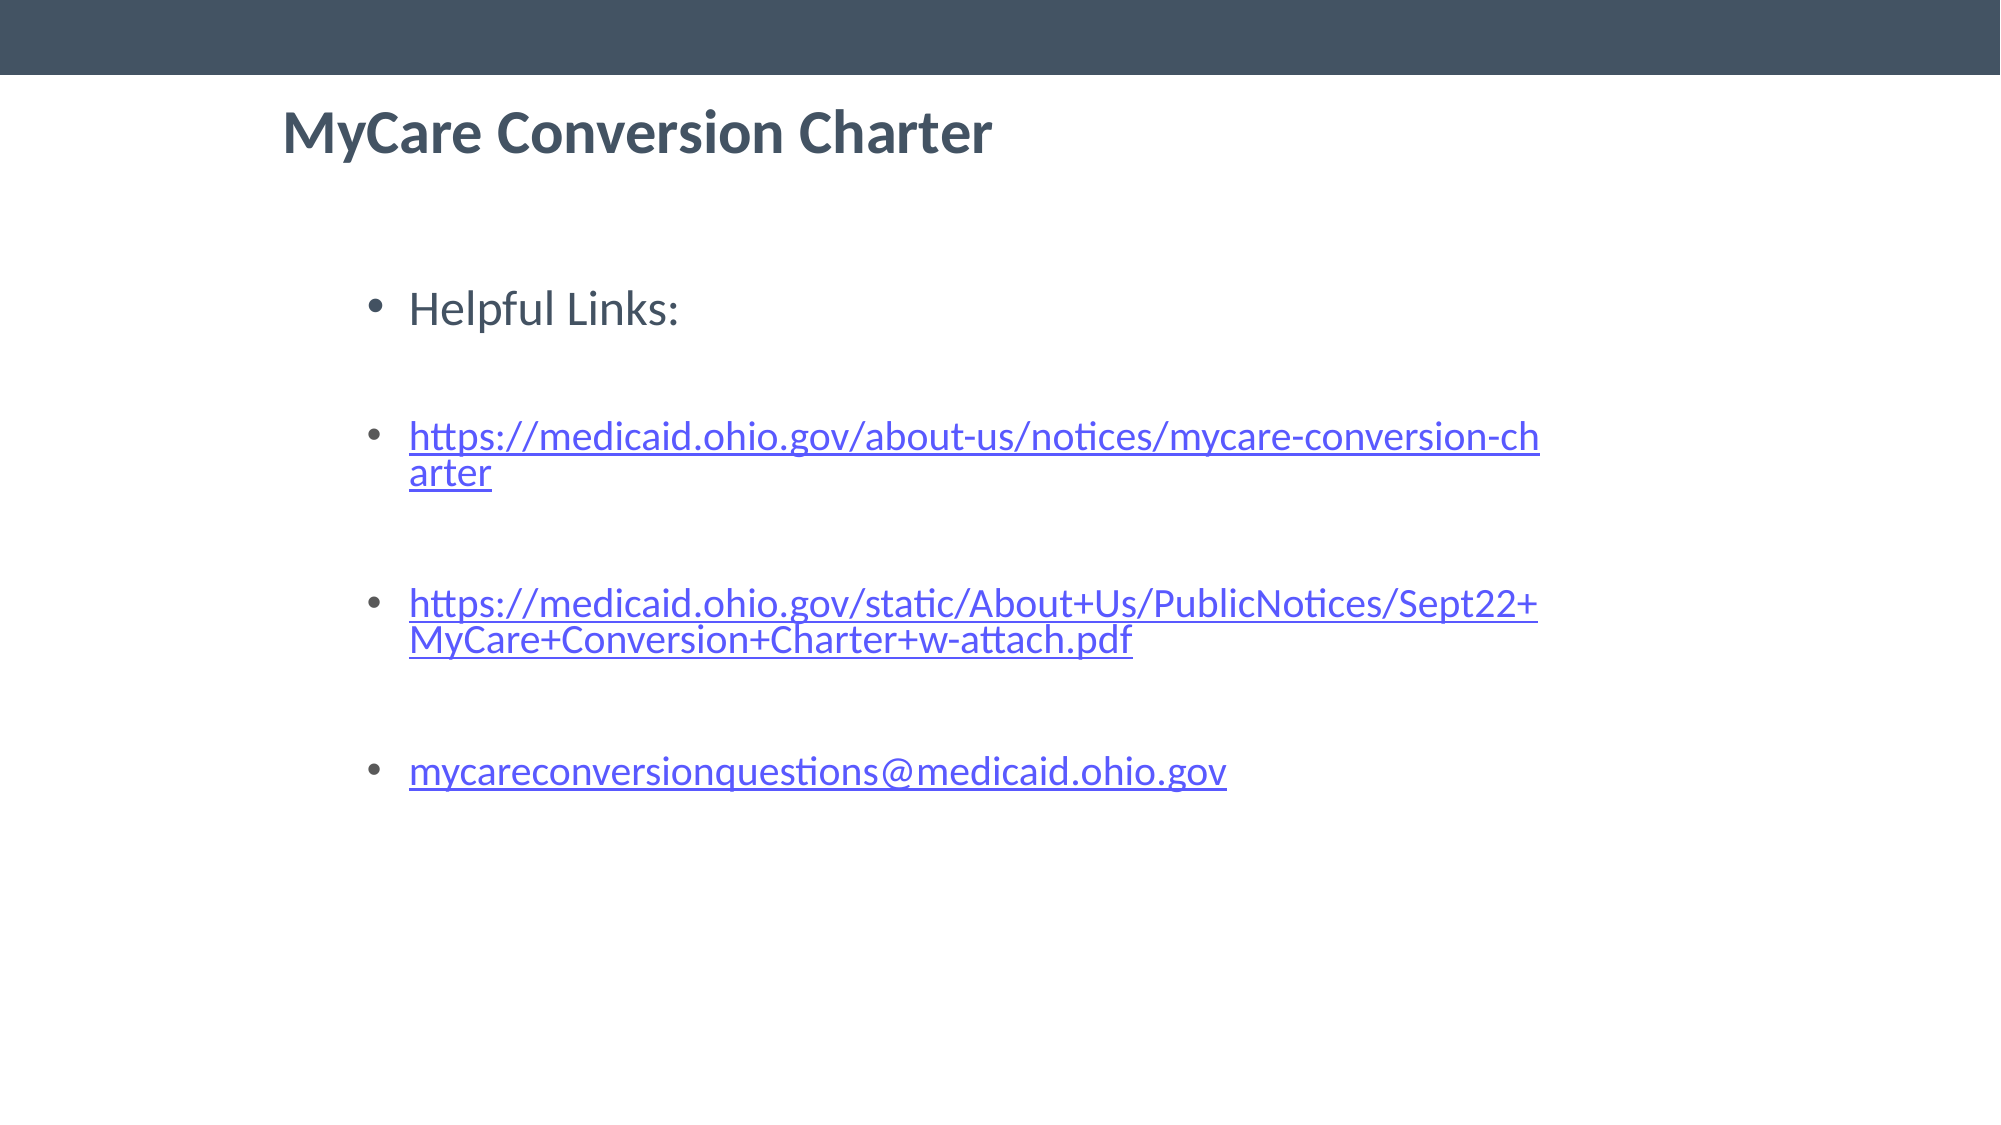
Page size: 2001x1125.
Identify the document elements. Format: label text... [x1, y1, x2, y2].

list Helpful Links: https://medicaid.ohio.gov/about-us/notices/mycare-conversion-charter https://medicaid.ohio.gov/static/About+Us/PublicNotices/Sept22+MyCare+Conversion+Charter+w-attach.pdf mycareconversionquestions@medicaid.ohio.gov [351, 268, 1559, 801]
title MyCare Conversion Charter [267, 83, 1733, 144]
